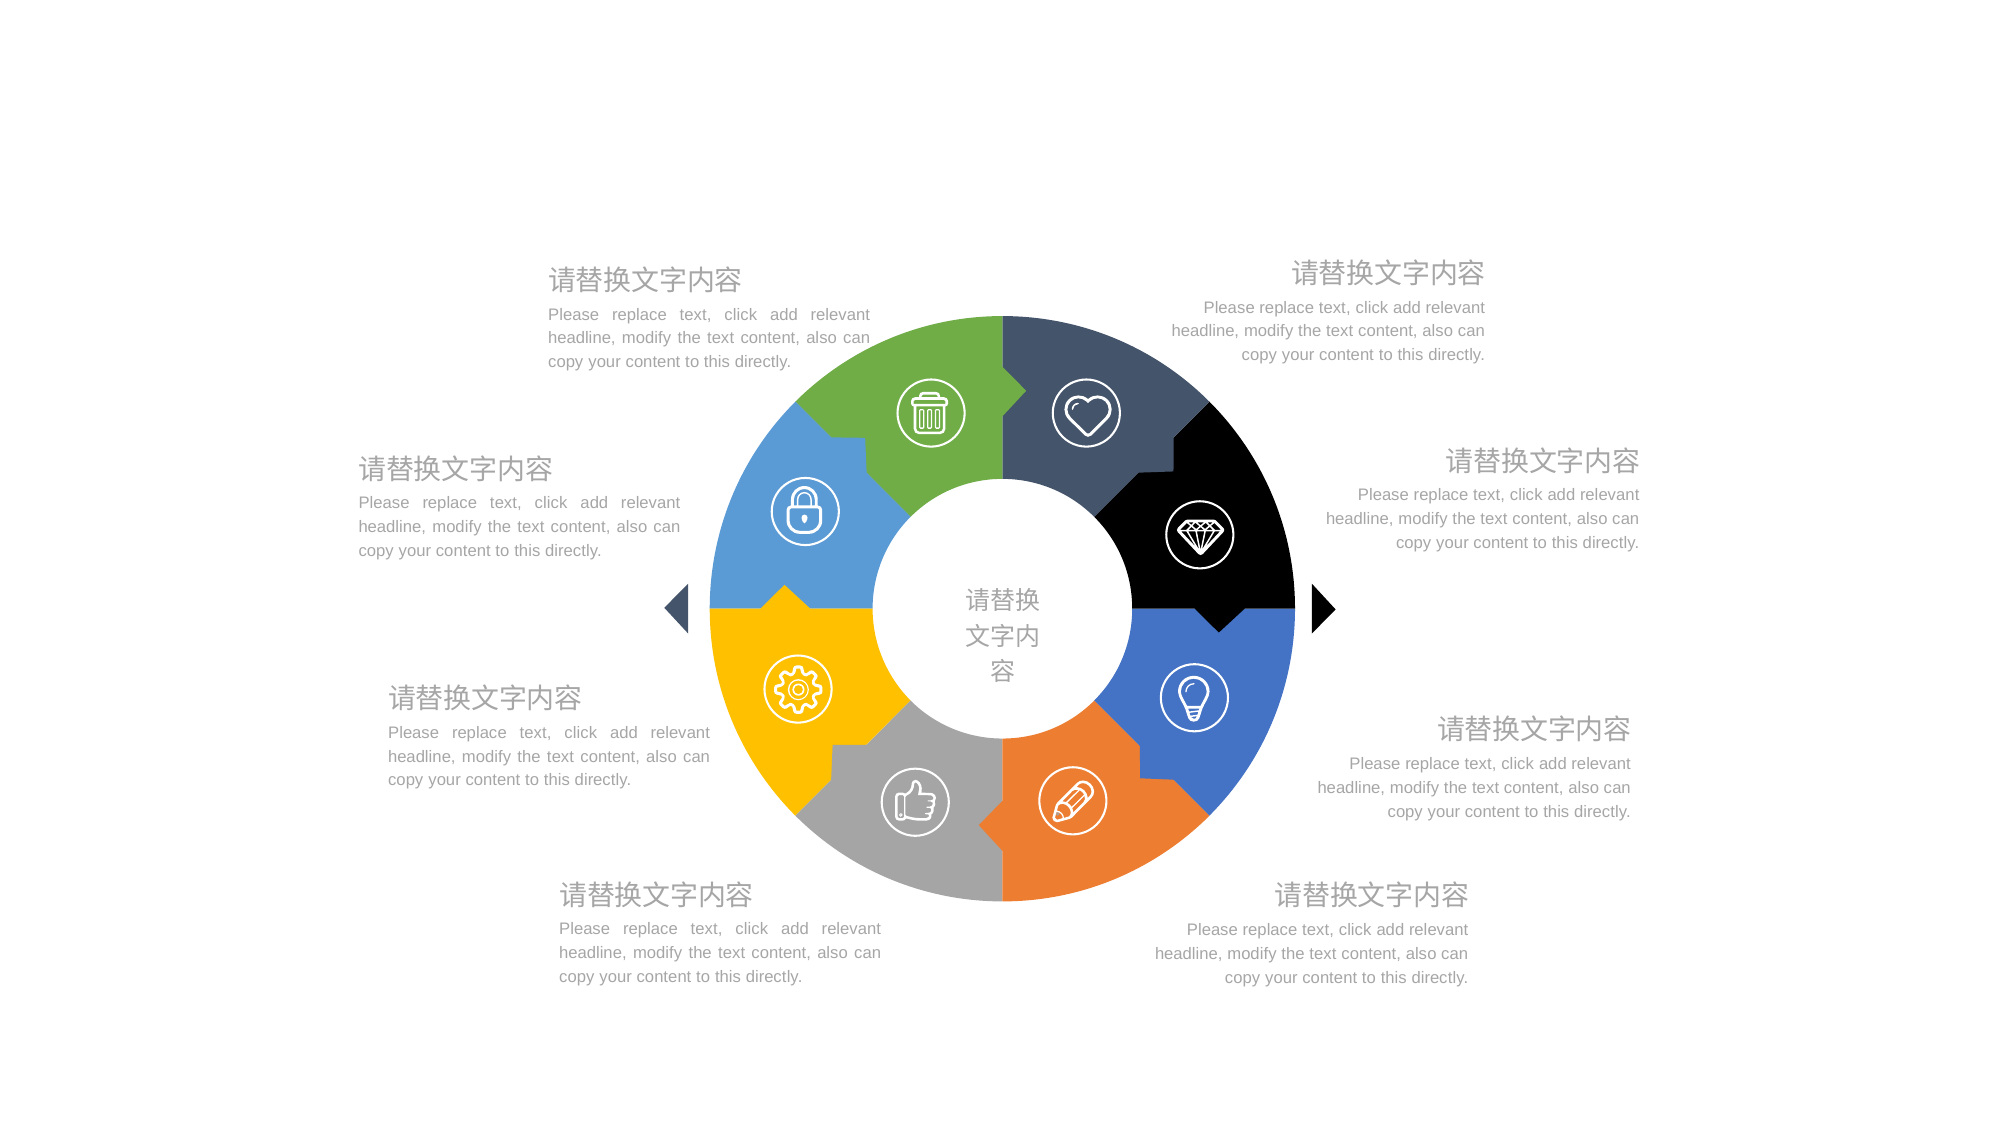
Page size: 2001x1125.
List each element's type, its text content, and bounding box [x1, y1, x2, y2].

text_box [1160, 664, 1228, 732]
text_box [771, 477, 839, 546]
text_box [1166, 501, 1234, 569]
text_box 请替换文字内容 [358, 444, 603, 485]
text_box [764, 655, 832, 723]
text_box Please replace text, click add relevant headline, modify the text content, also can copy your content to this directly. [1317, 480, 1640, 552]
text_box 请替换文字内容 [1387, 705, 1632, 746]
text_box Please replace text, click add relevant headline, modify the text content, also can copy your content to this directly. [559, 914, 882, 986]
text_box 请替换文字内容 [559, 870, 707, 911]
text_box 请替换文字内容 [548, 255, 793, 296]
text_box 请替换文字内容 [1241, 248, 1486, 289]
text_box Please replace text, click add relevant headline, modify the text content, also can copy your content to this directly. [1293, 292, 1486, 365]
text_box Please replace text, click add relevant headline, modify the text content, also can copy your content to this directly. [548, 299, 707, 372]
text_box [1052, 379, 1120, 447]
text_box Please replace text, click add relevant headline, modify the text content, also can copy your content to this directly. [388, 717, 707, 790]
text_box Please replace text, click add relevant headline, modify the text content, also can copy your content to this directly. [1146, 914, 1469, 987]
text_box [1039, 767, 1107, 835]
text_box Please replace text, click add relevant headline, modify the text content, also can copy your content to this directly. [1308, 748, 1632, 821]
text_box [881, 768, 949, 836]
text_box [707, 273, 1293, 945]
text_box 请替换文字内容 [1395, 436, 1640, 477]
text_box 请替换文字内容 [388, 673, 633, 714]
text_box Please replace text, click add relevant headline, modify the text content, also can copy your content to this directly. [358, 488, 681, 561]
text_box 请替换文字内容 [1293, 871, 1469, 912]
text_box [897, 379, 965, 447]
